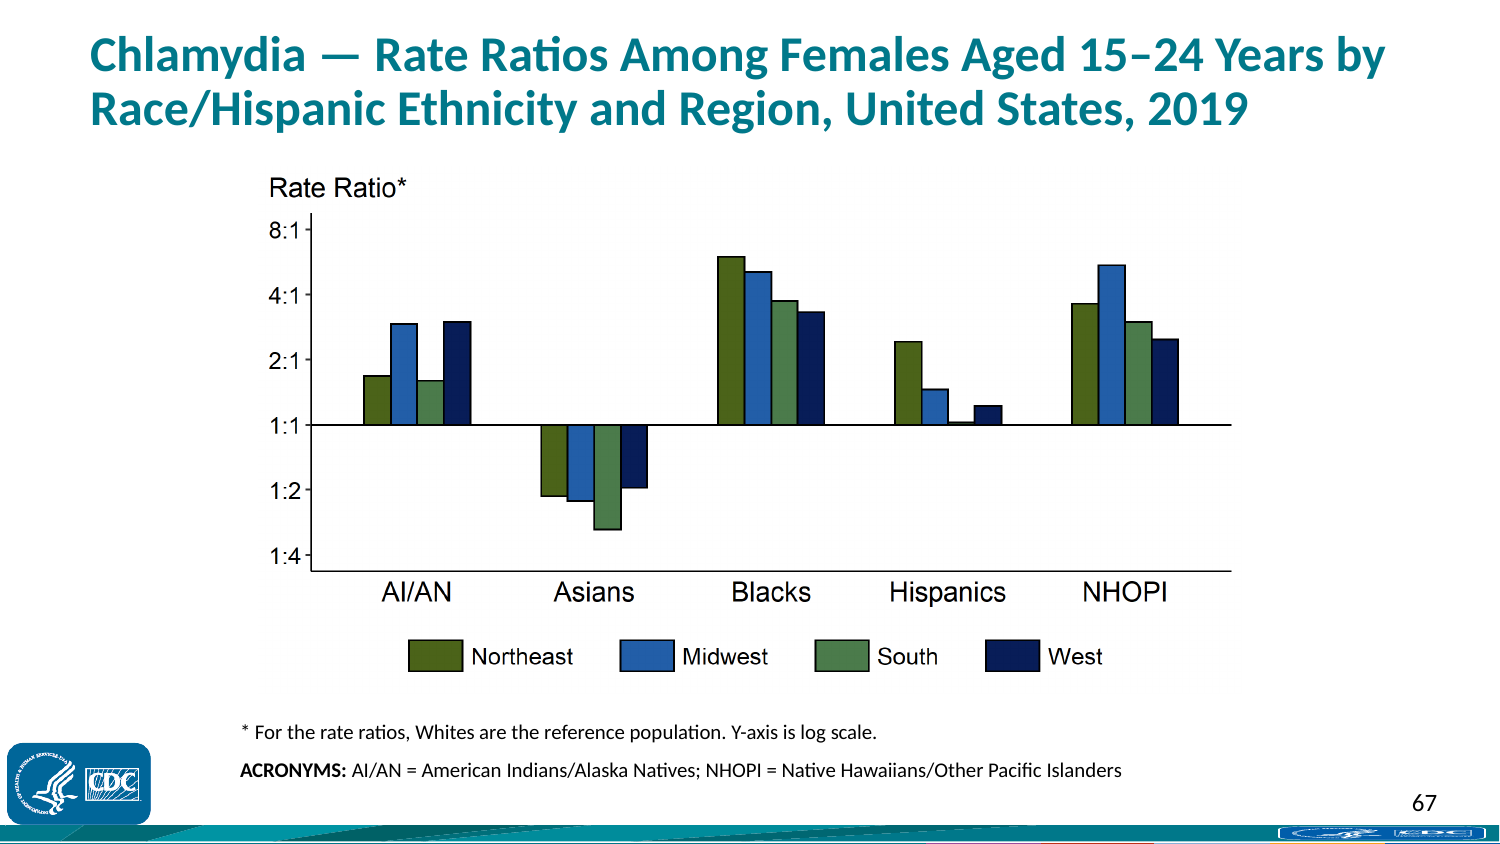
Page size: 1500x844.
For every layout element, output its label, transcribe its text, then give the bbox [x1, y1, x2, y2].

picture [5, 741, 152, 826]
picture [258, 166, 1242, 694]
list * For the rate ratios, Whites are the reference population. Y-axis is log scale. ACRONYMS: AI/AN = American Indians/Alaska Natives; NHOPI = Native Hawaiians/Other Pacific Islanders [225, 714, 1275, 820]
title Chlamydia — Rate Ratios Among Females Aged 15–24 Years by Race/Hispanic Ethnicity and Region, United States, 2019 [75, 19, 1425, 144]
